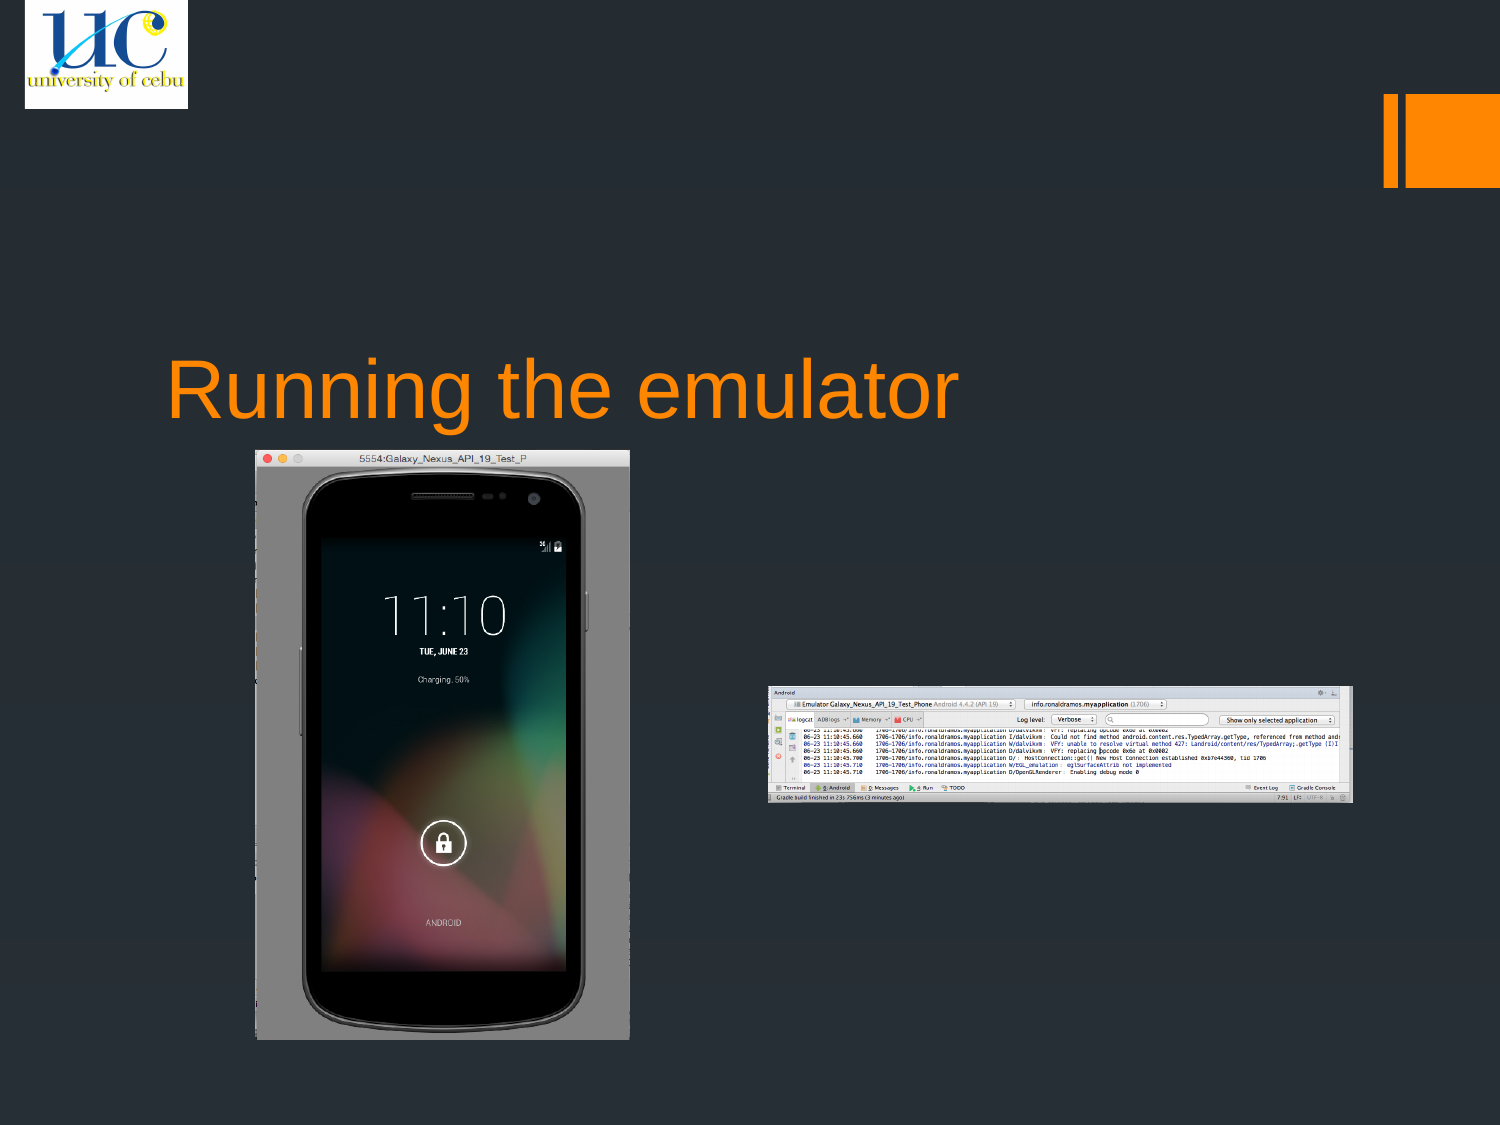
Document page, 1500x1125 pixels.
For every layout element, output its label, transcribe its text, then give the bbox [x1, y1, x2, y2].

title Running the emulator [150, 253, 1350, 443]
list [149, 449, 736, 1040]
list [767, 449, 1354, 1041]
picture [24, 0, 188, 109]
